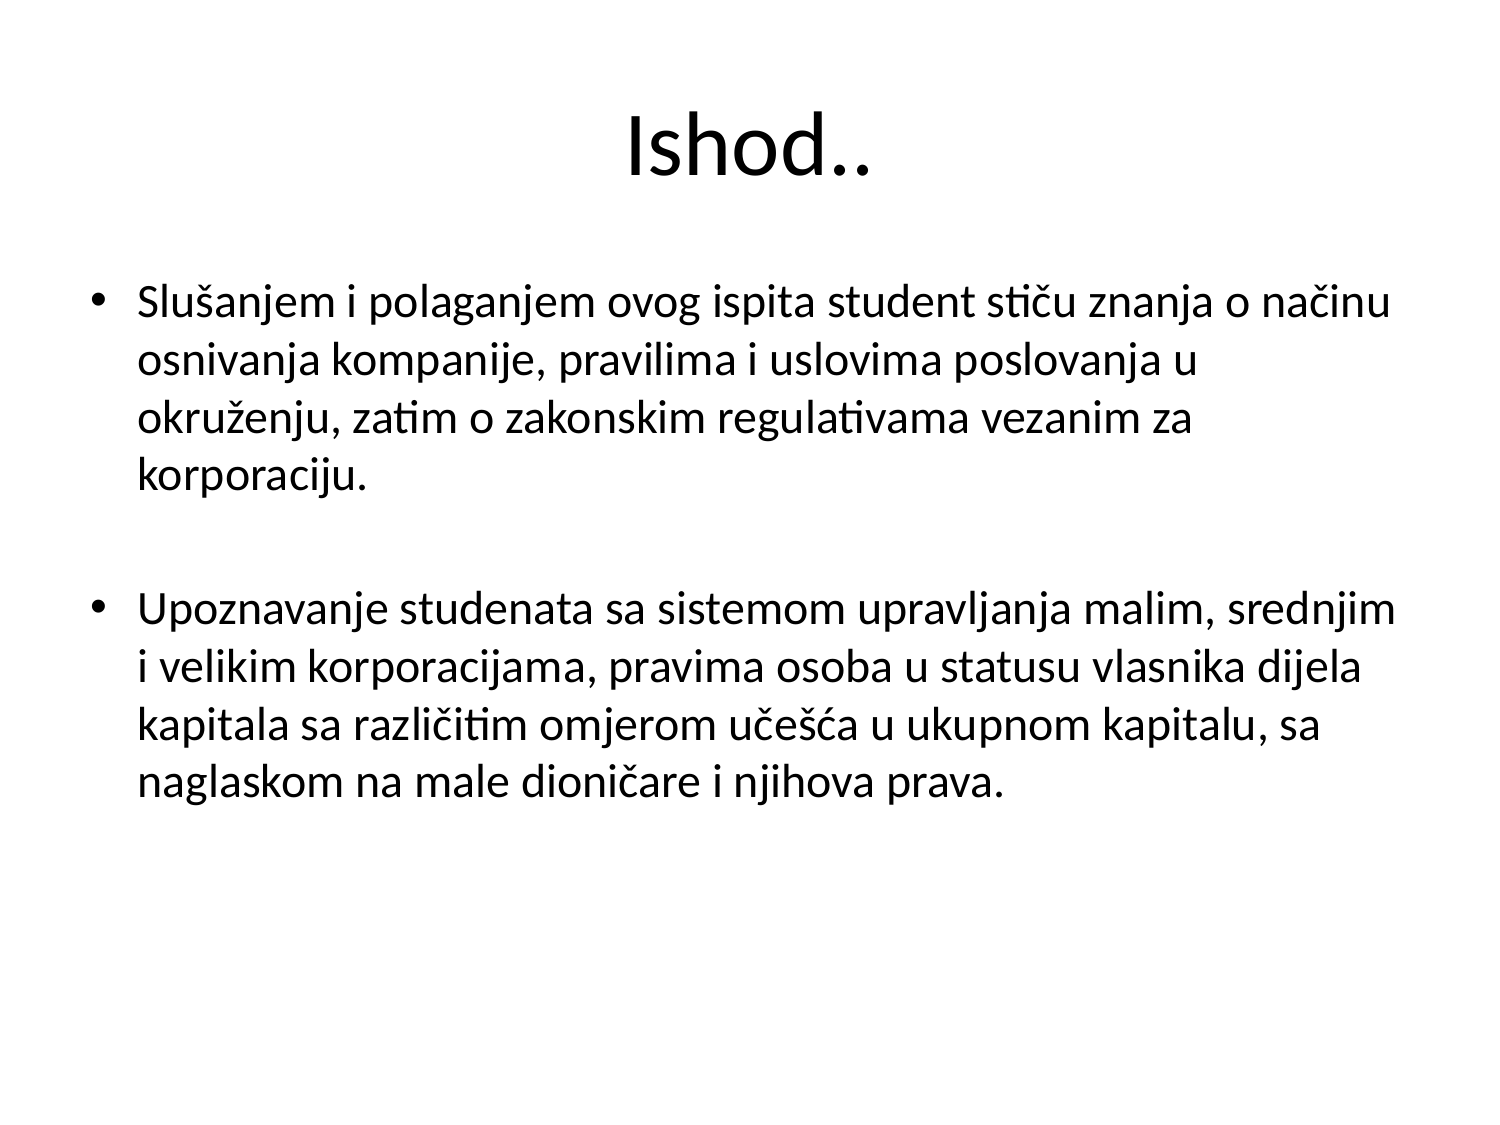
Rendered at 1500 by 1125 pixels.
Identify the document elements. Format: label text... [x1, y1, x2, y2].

list Slušanjem i polaganjem ovog ispita student stiču znanja o načinu osnivanja kompanije, pravilima i uslovima poslovanja u okruženju, zatim o zakonskim regulativama vezanim za korporaciju. Upoznavanje studenata sa sistemom upravljanja malim, srednjim i velikim korporacijama, pravima osoba u statusu vlasnika dijela kapitala sa različitim omjerom učešća u ukupnom kapitalu, sa naglaskom na male dioničare i njihova prava. [75, 262, 1425, 1005]
title Ishod.. [75, 45, 1425, 233]
